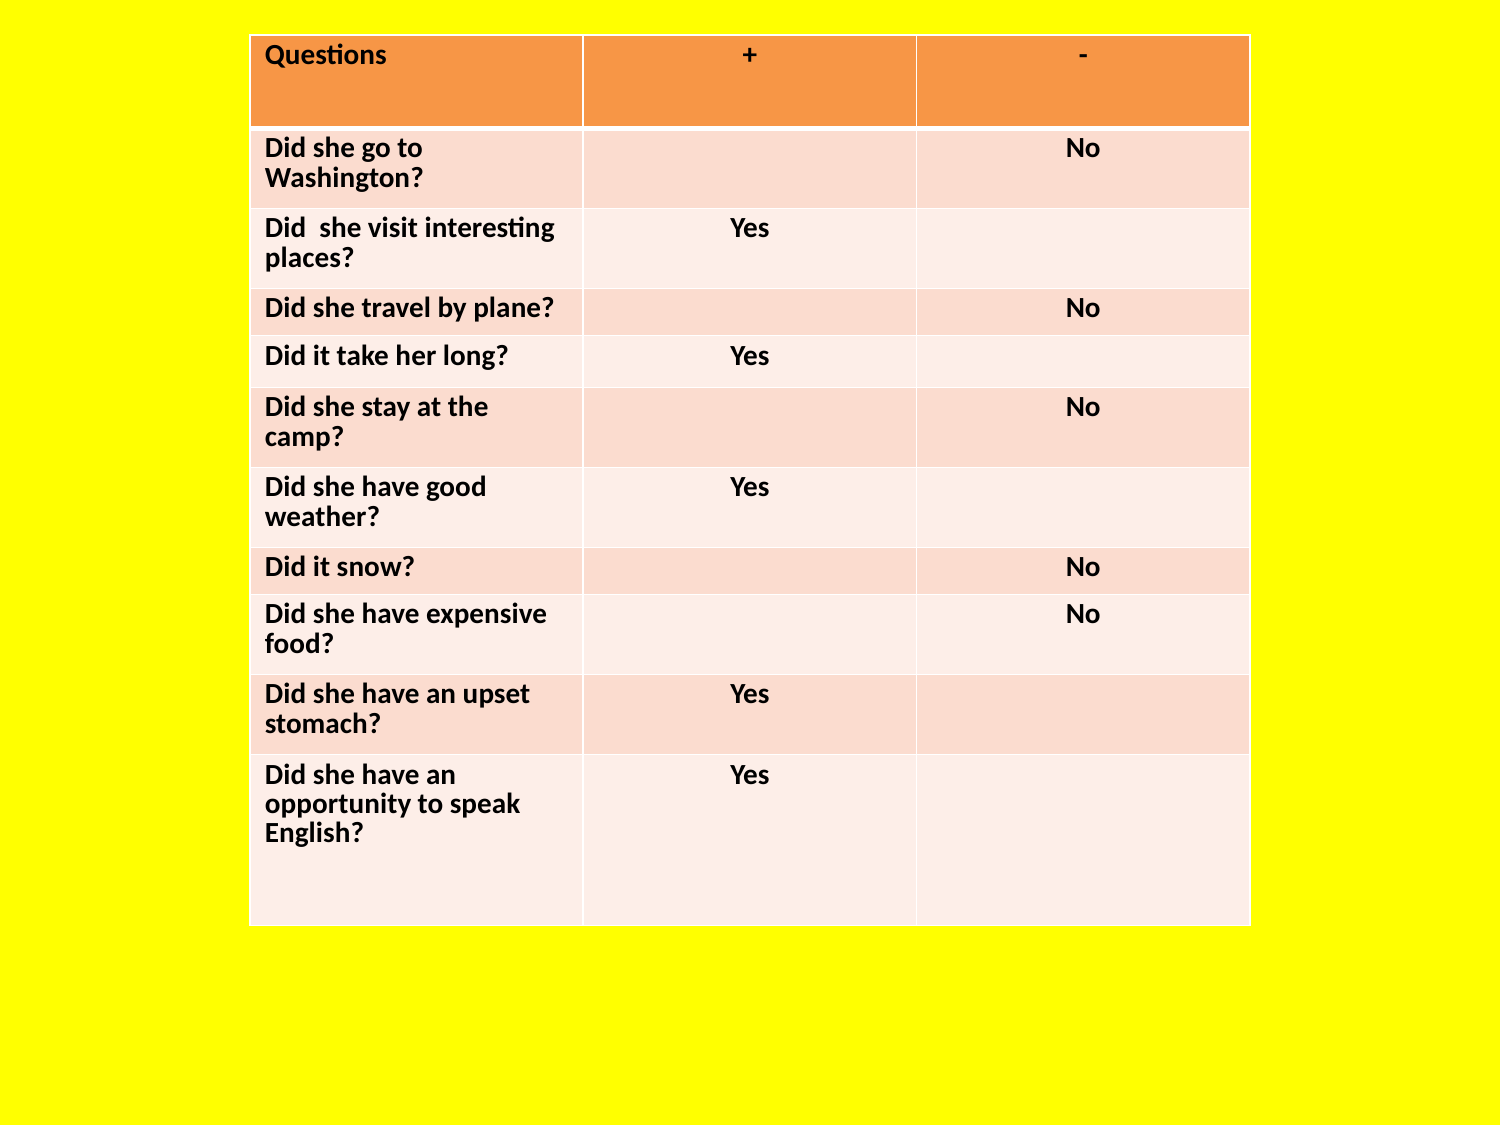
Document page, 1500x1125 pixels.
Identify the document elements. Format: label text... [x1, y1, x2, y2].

table_cell No [917, 595, 1249, 674]
table_cell [584, 595, 916, 674]
table_cell [917, 675, 1249, 754]
table_header Questions [251, 36, 582, 126]
table_header + [584, 36, 916, 126]
table_cell No [917, 548, 1249, 594]
table_cell Did she stay at the camp? [251, 388, 582, 467]
table_cell Did she have expensive food? [251, 595, 582, 674]
table_cell Did she have an upset stomach? [251, 675, 582, 754]
table_cell [917, 209, 1249, 288]
table_cell [917, 755, 1249, 925]
table_cell Did she have an opportunity to speak English? [251, 755, 582, 925]
table_cell [917, 468, 1249, 547]
table_cell Did she travel by plane? [251, 289, 582, 335]
table_cell Yes [584, 675, 916, 754]
table_cell [584, 131, 916, 208]
table_cell Did it take her long? [251, 336, 582, 387]
table_cell Did she go to Washington? [251, 131, 582, 208]
table_cell No [917, 388, 1249, 467]
table_cell Did she visit interesting places? [251, 209, 582, 288]
table_cell Yes [584, 336, 916, 387]
table_cell [584, 388, 916, 467]
table_header - [917, 36, 1249, 126]
table_cell [584, 548, 916, 594]
table_cell Yes [584, 755, 916, 925]
table_cell Did it snow? [251, 548, 582, 594]
table_cell [584, 289, 916, 335]
table_cell Did she have good weather? [251, 468, 582, 547]
table_cell Yes [584, 468, 916, 547]
table_cell No [917, 131, 1249, 208]
table_cell No [917, 289, 1249, 335]
table_cell [917, 336, 1249, 387]
table_cell Yes [584, 209, 916, 288]
